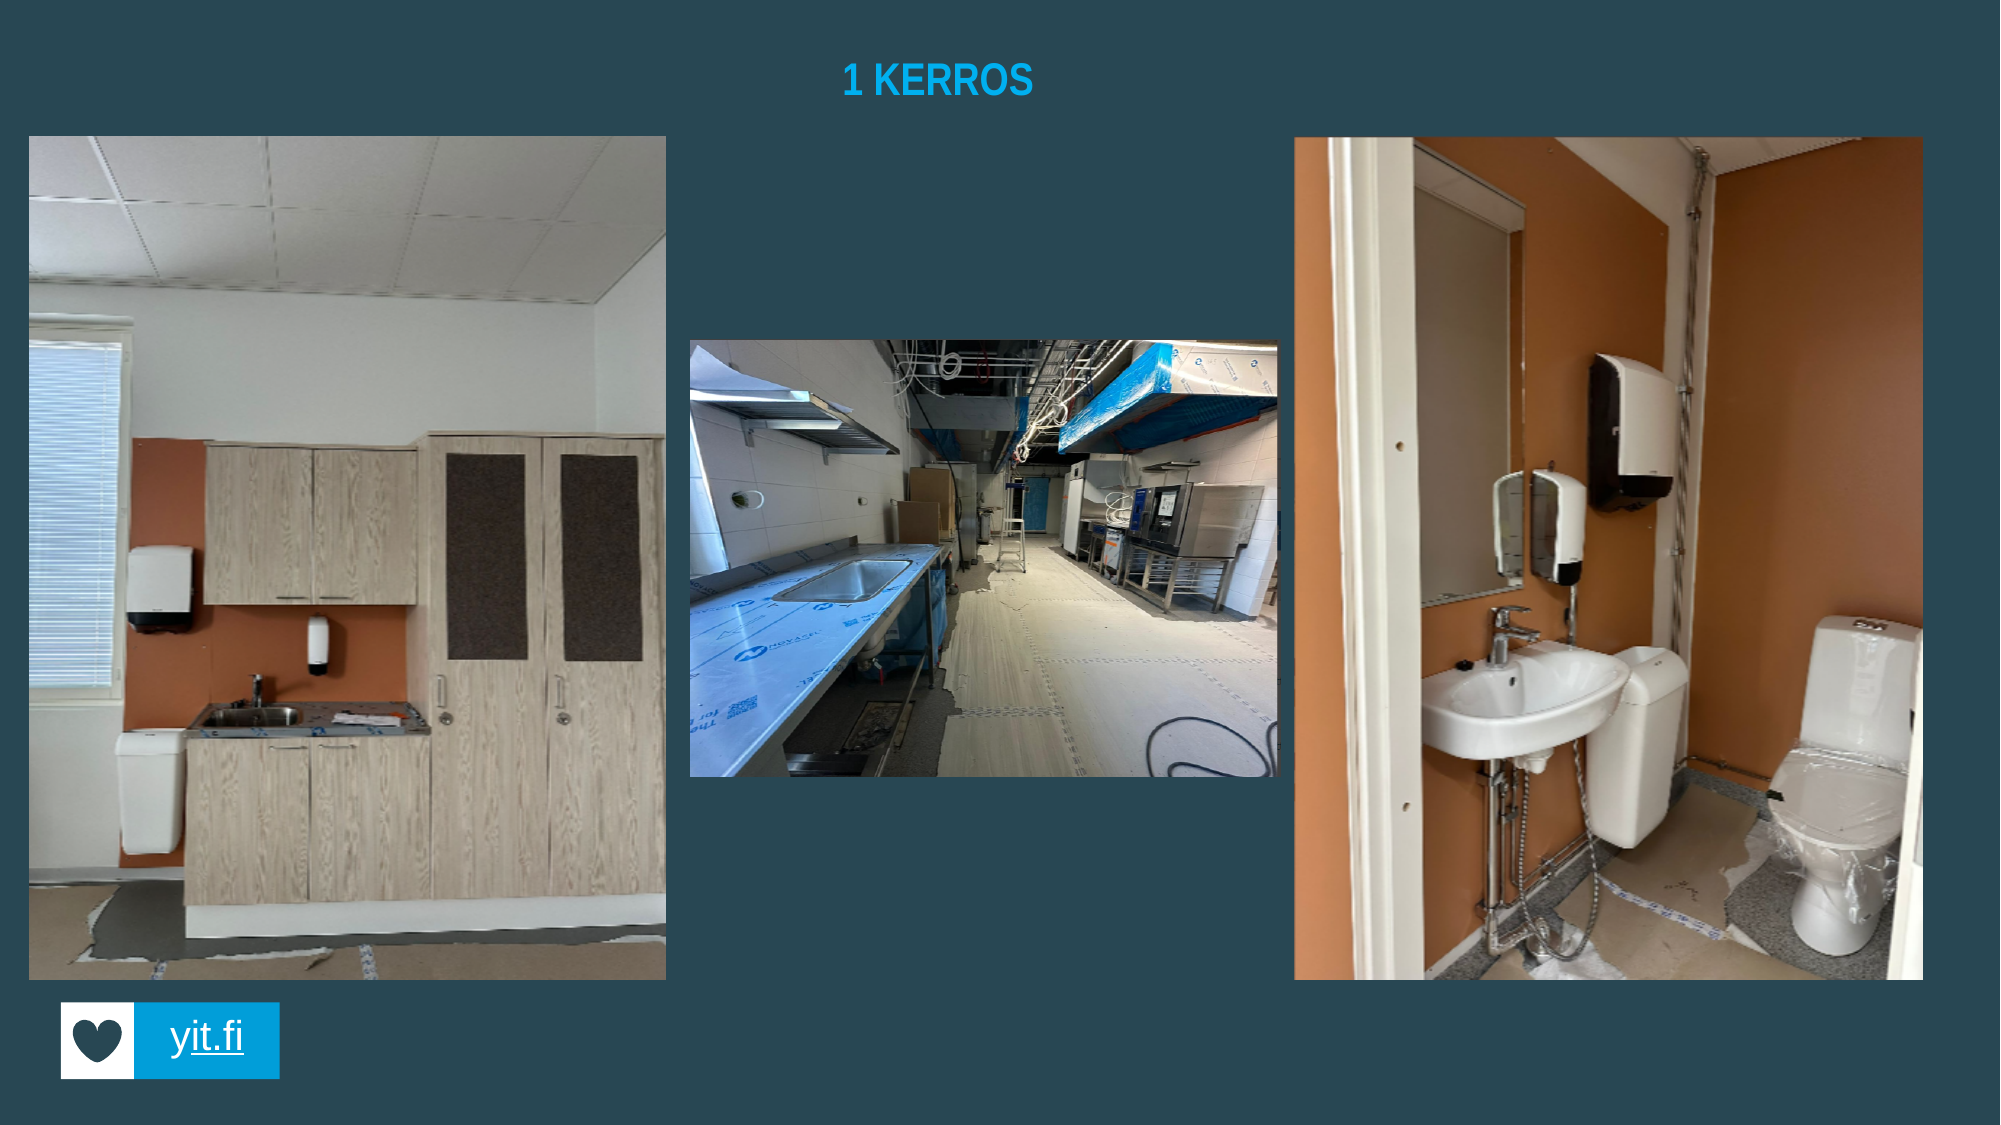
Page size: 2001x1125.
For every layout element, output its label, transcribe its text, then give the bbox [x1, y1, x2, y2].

picture [690, 339, 1281, 778]
picture [1293, 136, 1923, 980]
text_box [60, 999, 280, 1080]
text_box 1 KERROS [531, 41, 1346, 112]
picture [29, 136, 666, 980]
